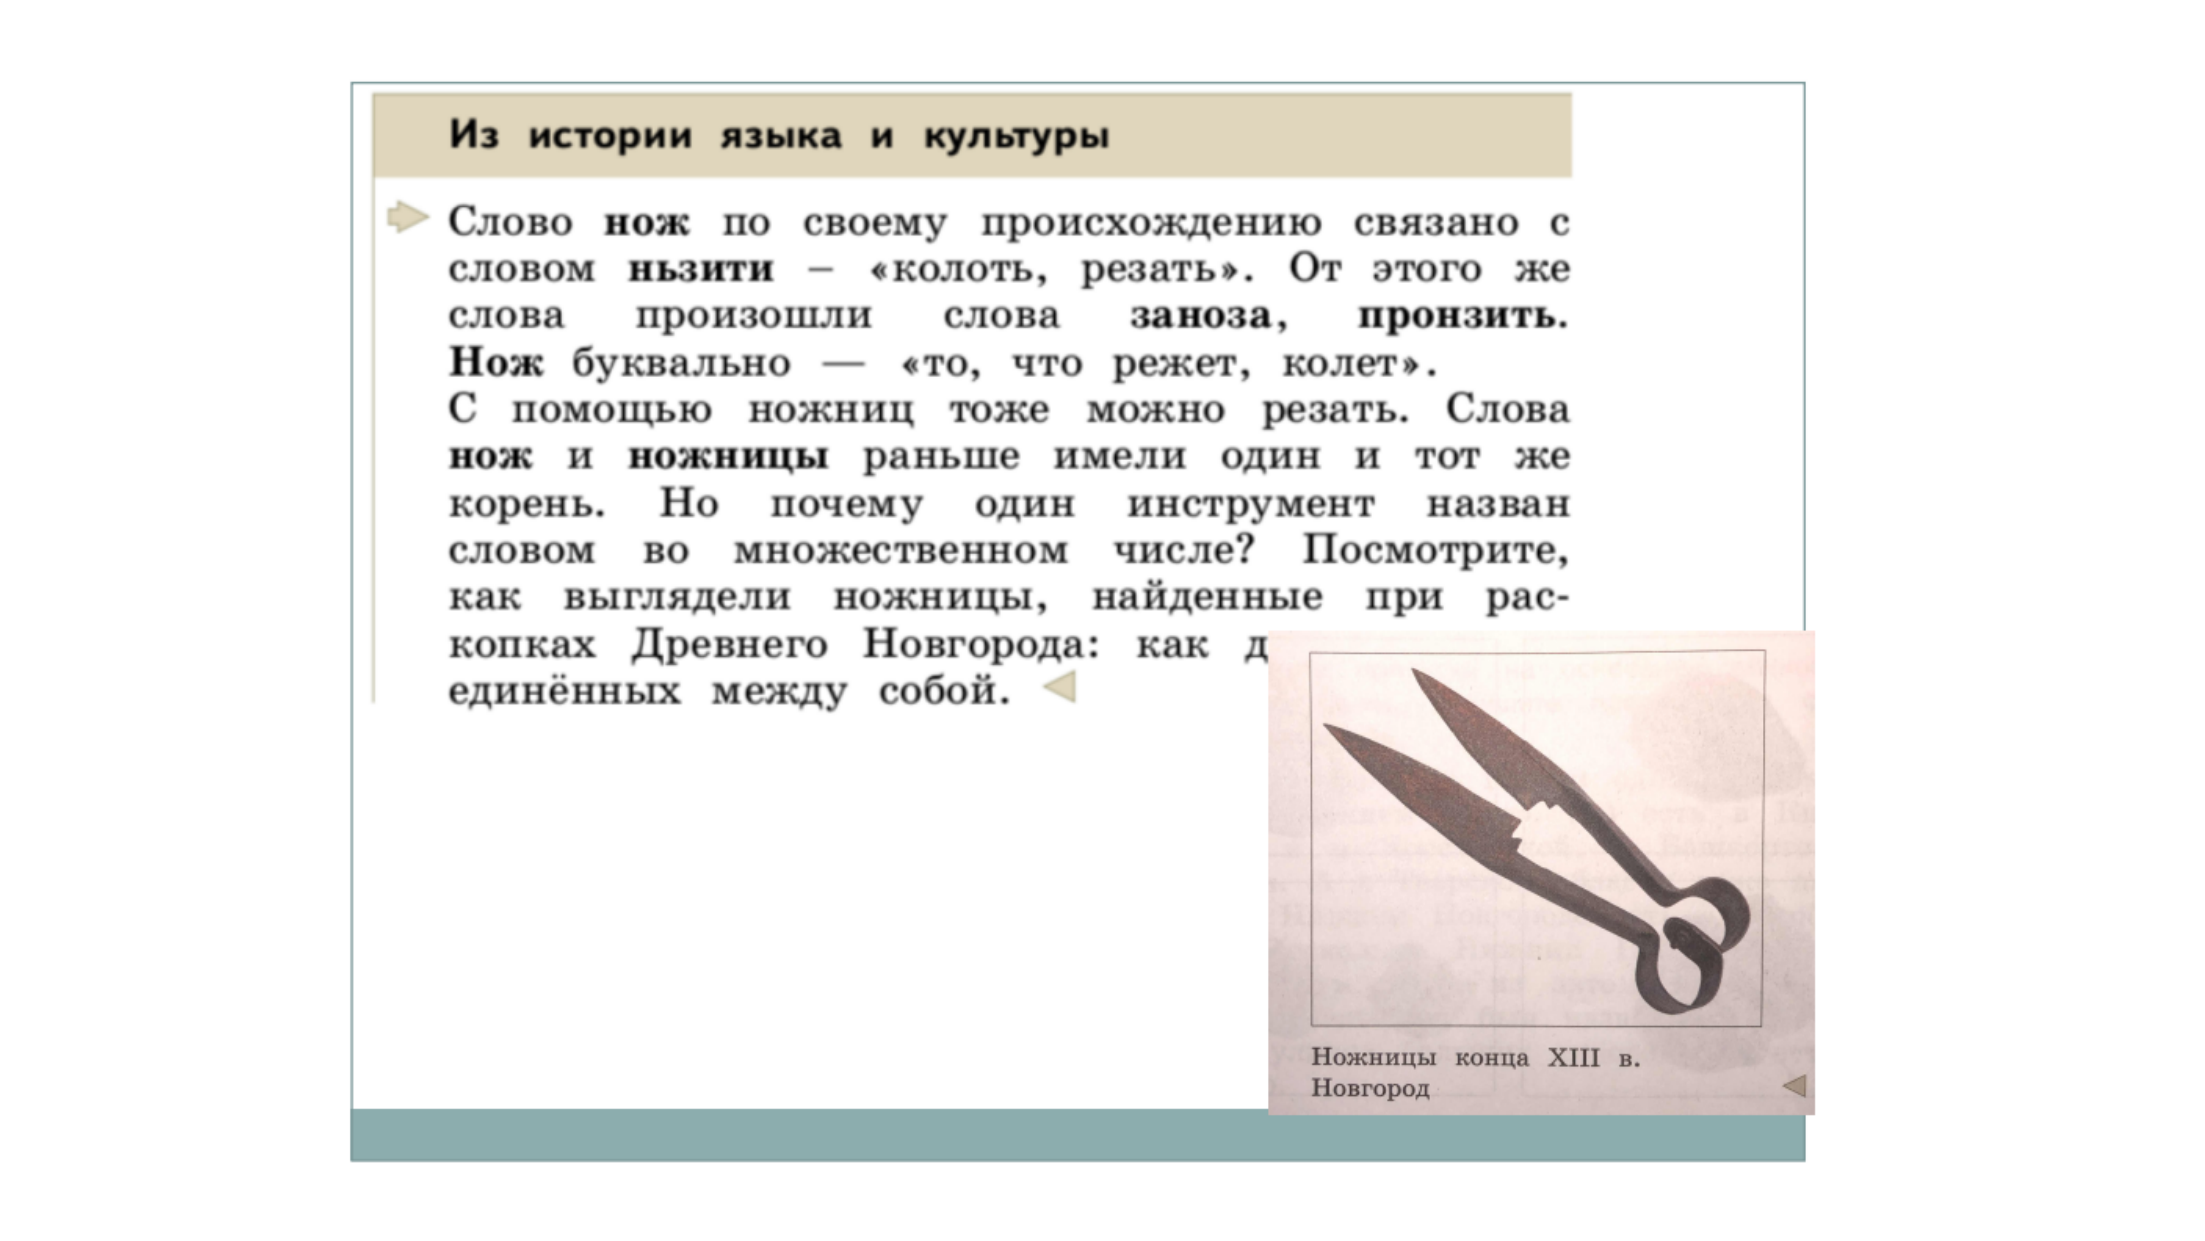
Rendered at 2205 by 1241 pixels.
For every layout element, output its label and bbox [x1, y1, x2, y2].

picture [327, 57, 1828, 1183]
